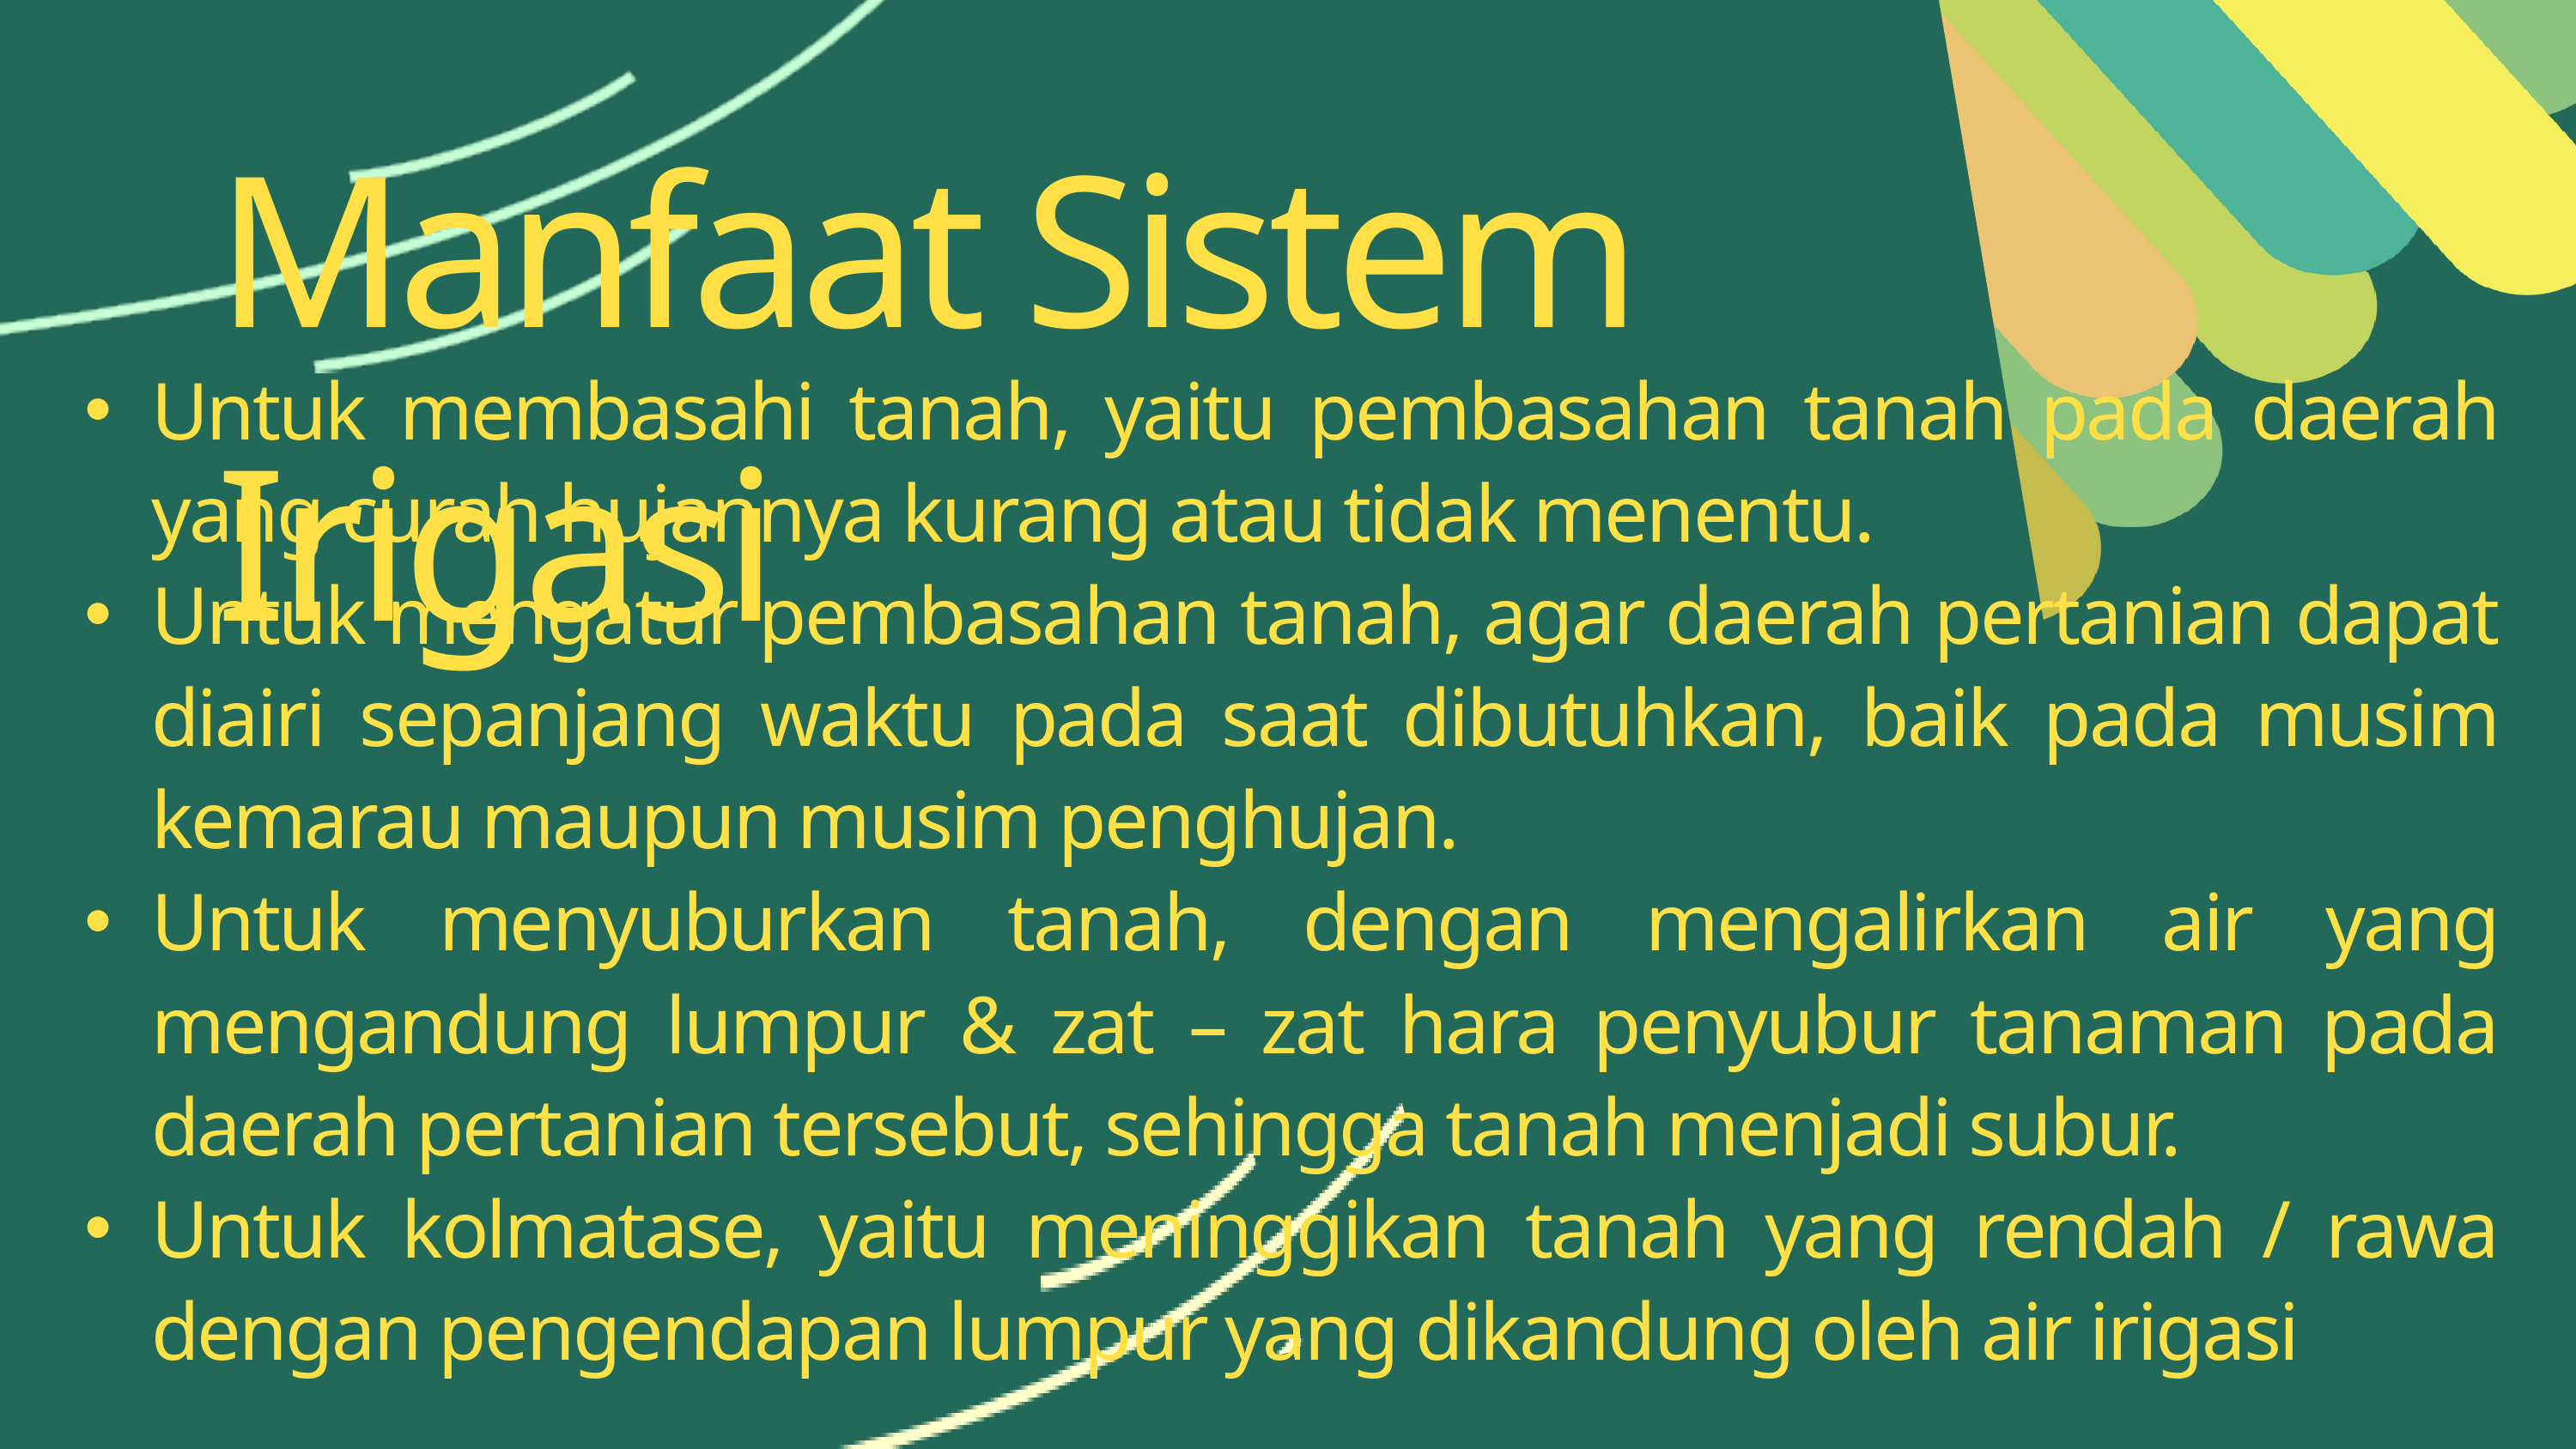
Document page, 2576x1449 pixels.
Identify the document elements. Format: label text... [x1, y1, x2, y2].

text_box [1938, 0, 2576, 549]
text_box [642, 1376, 1206, 1449]
text_box [0, 0, 906, 373]
text_box Untuk membasahi tanah, yaitu pembasahan tanah pada daerah yang curah hujannya kurang atau tidak menentu. Untuk mengatur pembasahan tanah, agar daerah pertanian dapat diairi sepanjang waktu pada saat dibutuhkan, baik pada musim kemarau maupun musim penghujan. Untuk menyuburkan tanah, dengan mengalirkan air yang mengandung lumpur & zat – zat hara penyubur tanaman pada daerah pertanian tersebut, sehingga tanah menjadi subur. Untuk kolmatase, yaitu meninggikan tanah yang rendah / rawa dengan pengendapan lumpur yang dikandung oleh air irigasi [17, 353, 2499, 1376]
text_box Manfaat Sistem Irigasi [216, 76, 2105, 663]
